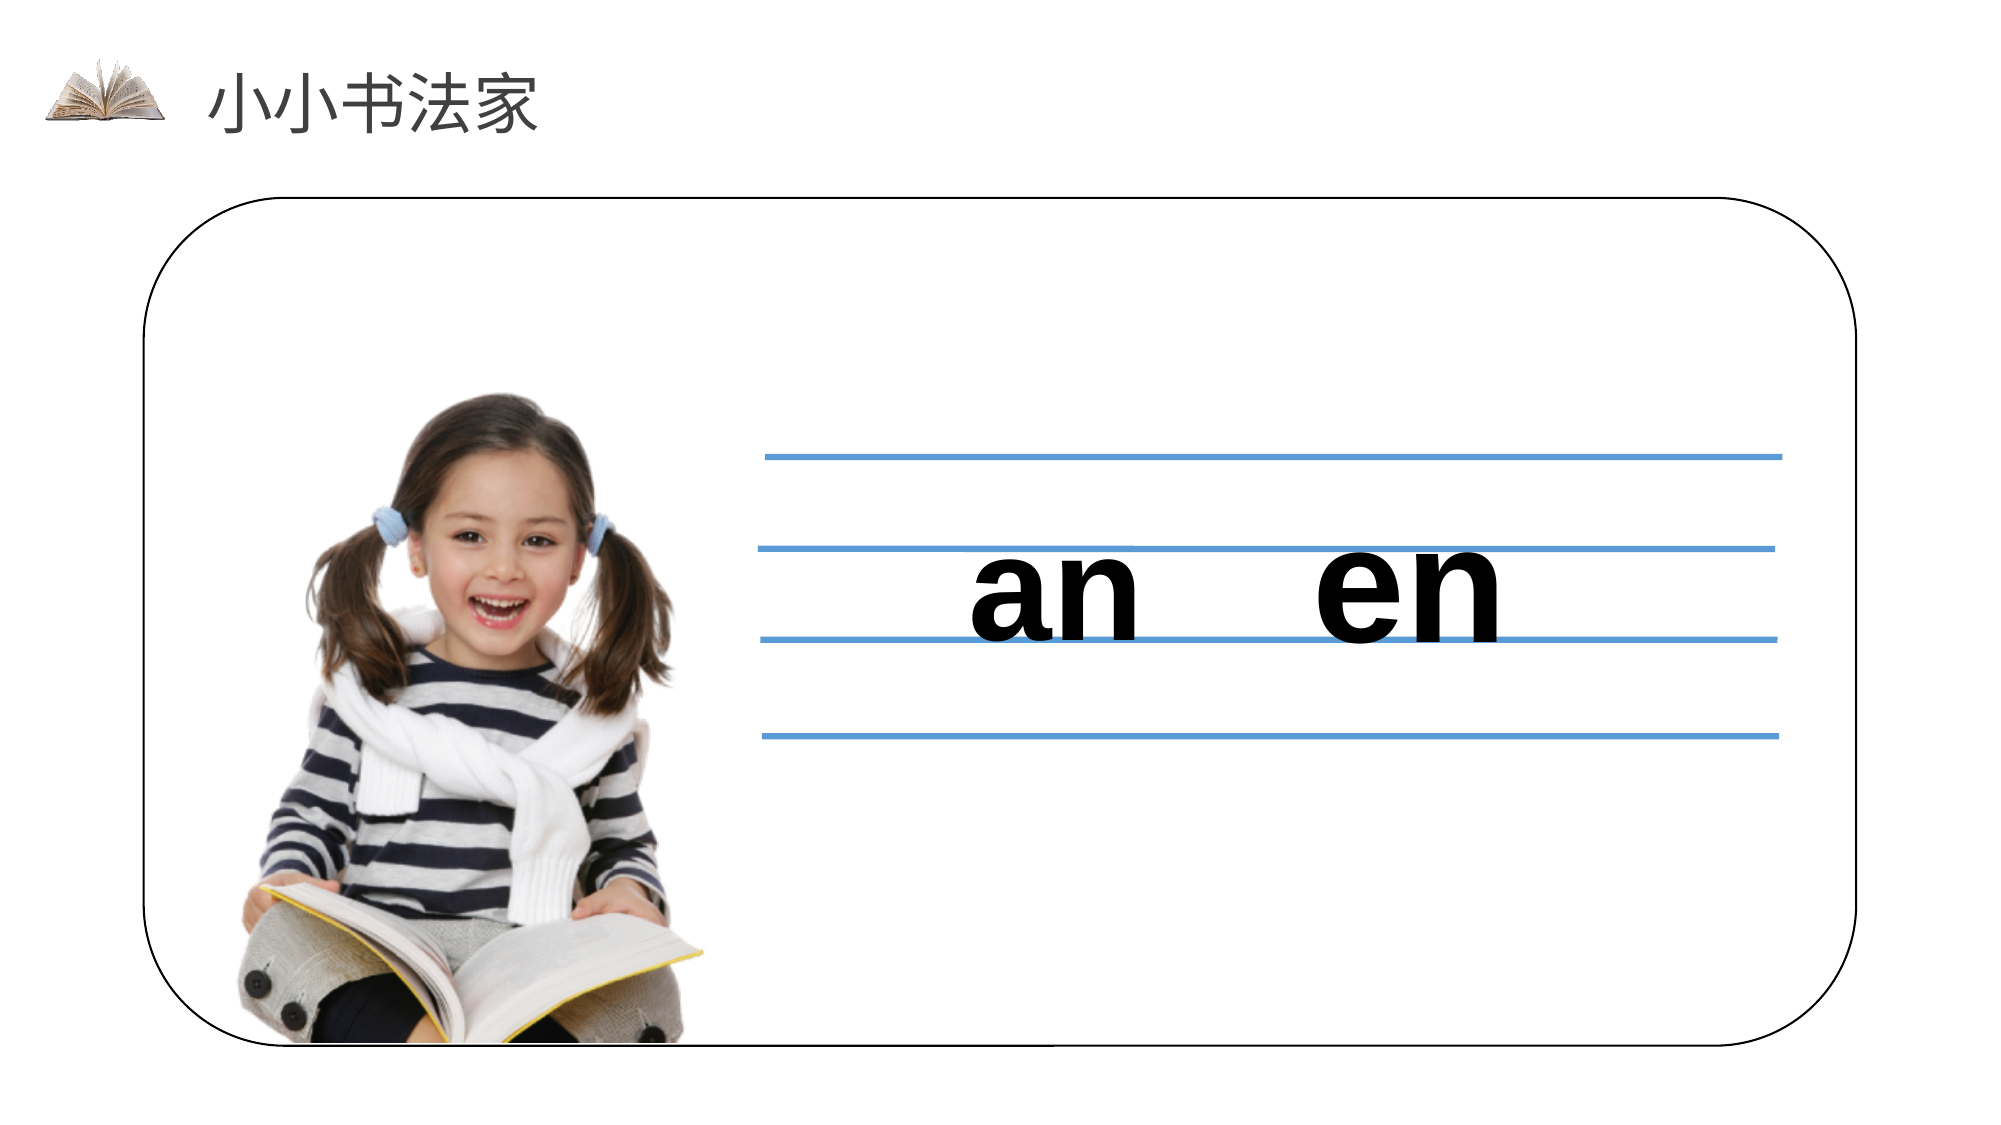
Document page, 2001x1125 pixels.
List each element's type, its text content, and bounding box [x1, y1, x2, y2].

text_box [757, 456, 1783, 737]
picture [22, 36, 182, 142]
picture [217, 385, 715, 1044]
text_box 小小书法家 [191, 54, 869, 150]
